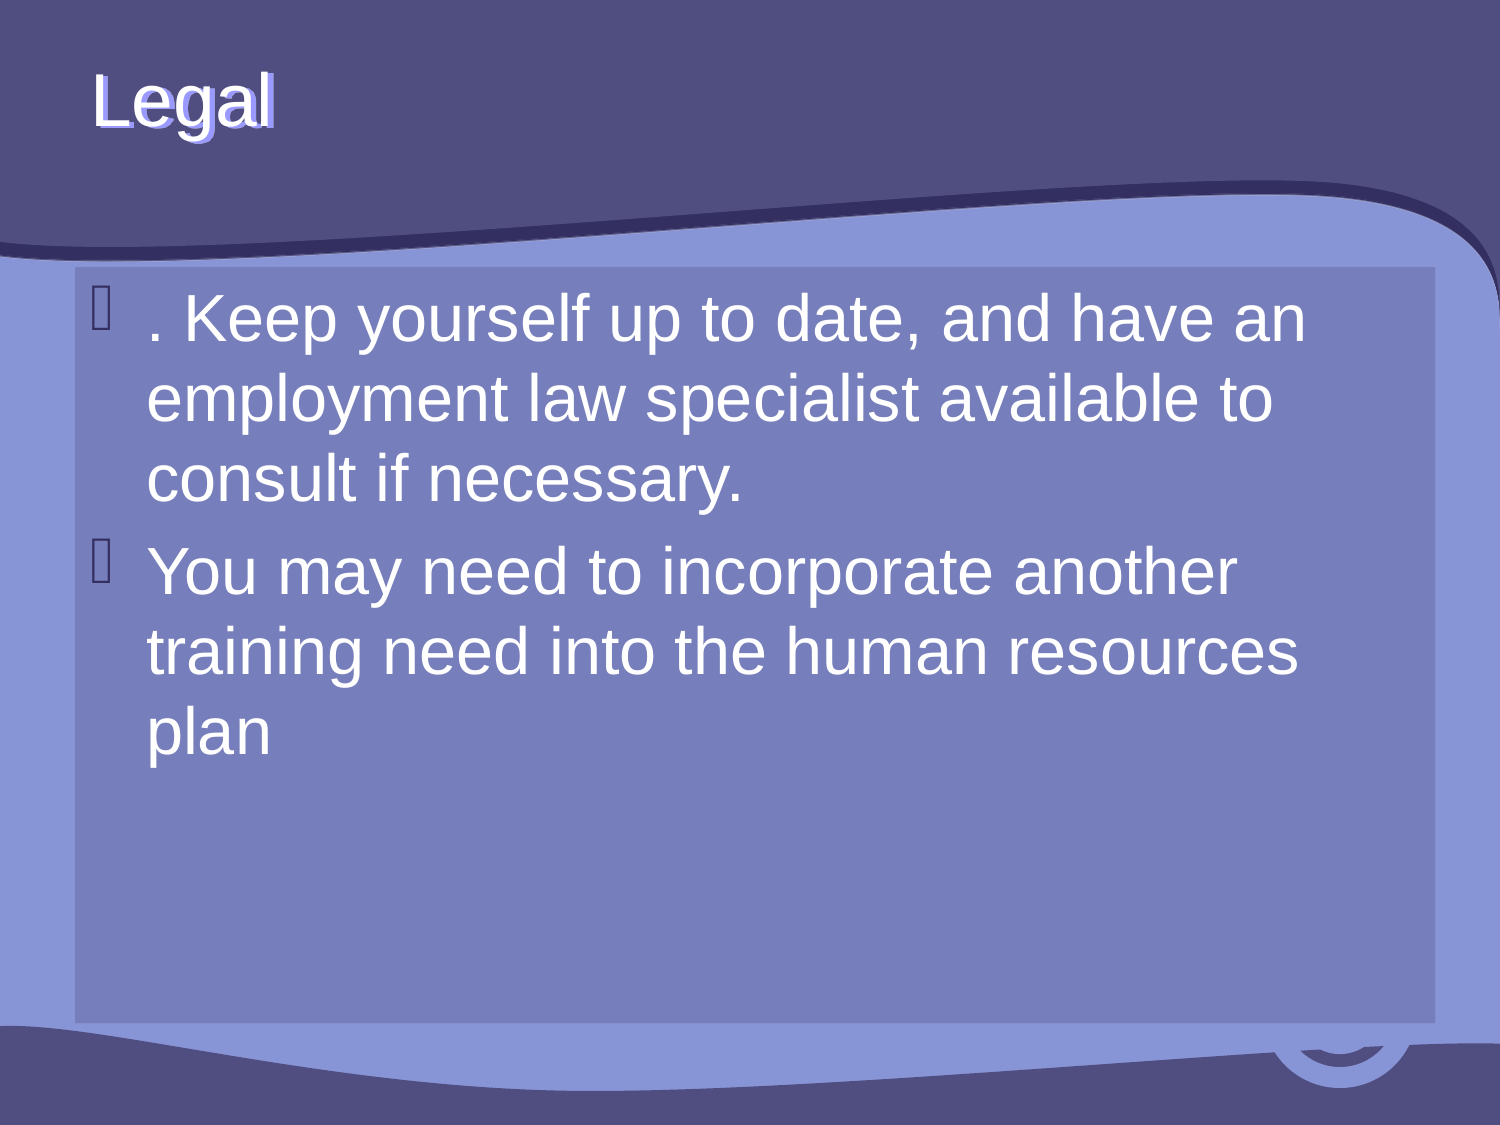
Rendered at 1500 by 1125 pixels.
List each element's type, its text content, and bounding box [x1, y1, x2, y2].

list . Keep yourself up to date, and have an employment law specialist available to consult if necessary. You may need to incorporate another training need into the human resources plan [75, 267, 1436, 1024]
title Legal [75, 31, 1406, 161]
